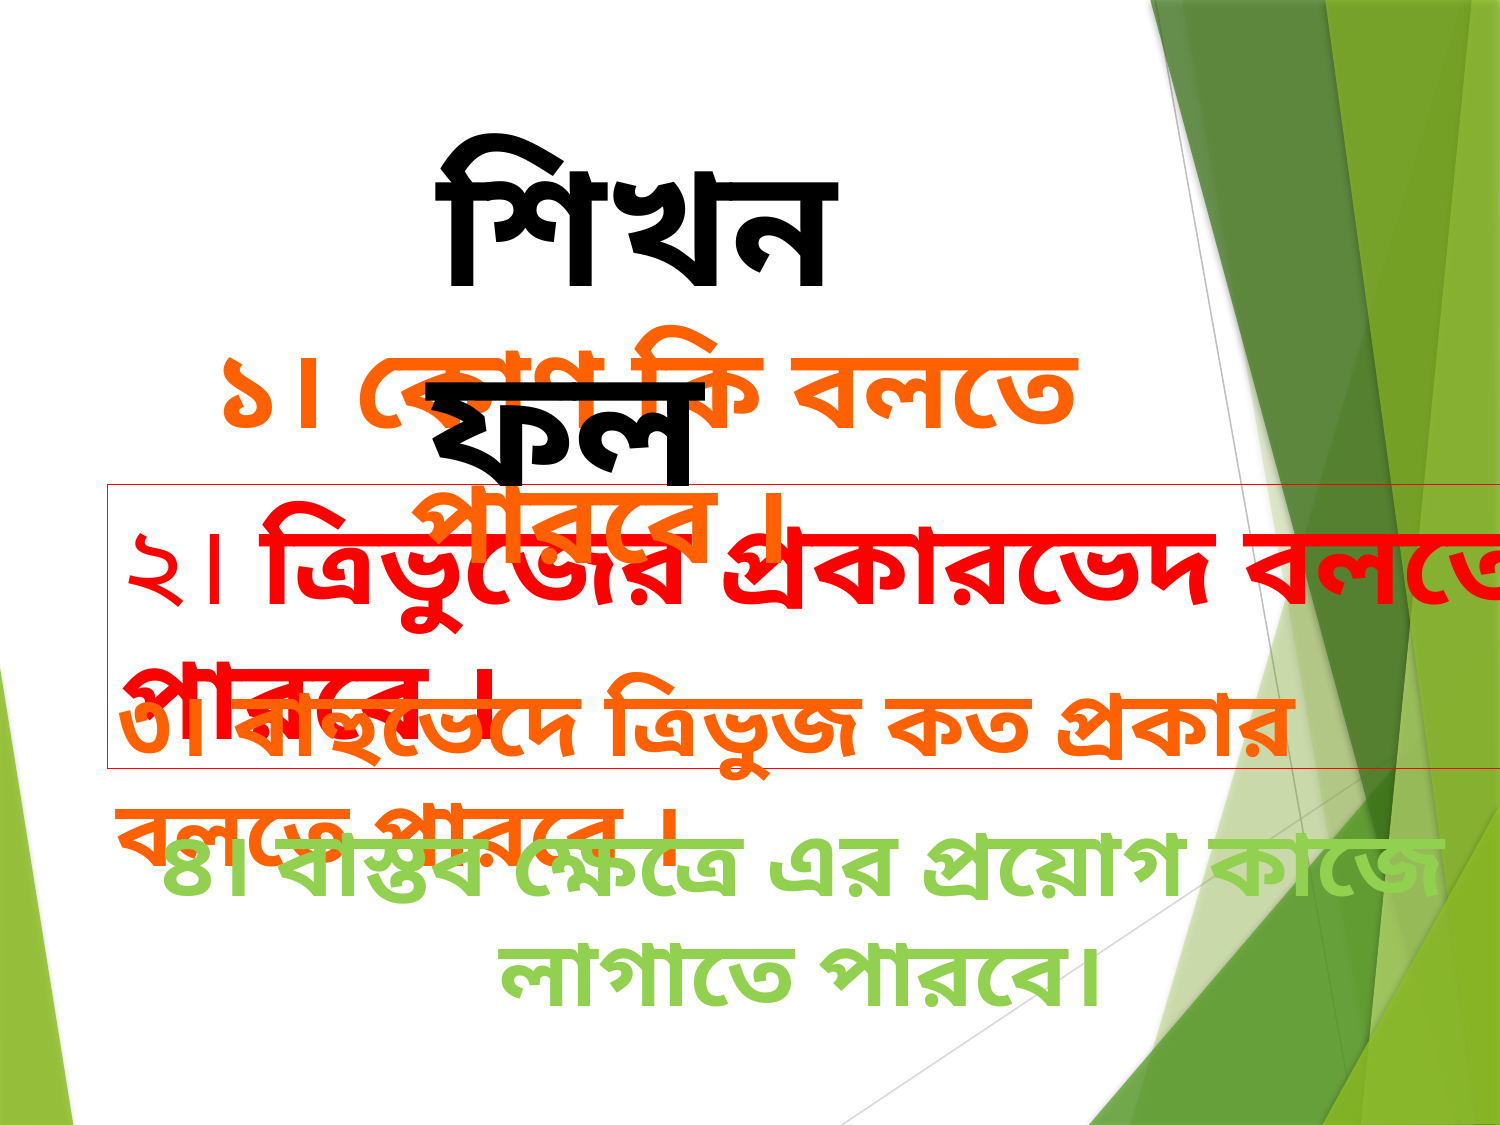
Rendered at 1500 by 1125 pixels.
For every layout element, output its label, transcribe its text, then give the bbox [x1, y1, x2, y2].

text_box ৪। বাস্তব ক্ষেত্রে এর প্রয়োগ কাজে লাগাতে পারবে। [102, 797, 1500, 1033]
text_box ১। কোণ কি বলতে পারবে । [107, 308, 1182, 594]
text_box শিখন ফল [412, 112, 963, 528]
text_box ৩। বাহুভেদে ত্রিভুজ কত প্রকার বলতে পারবে । [102, 657, 1478, 797]
text_box ২। ত্রিভুজের প্রকারভেদ বলতে পারবে । [107, 484, 1500, 769]
